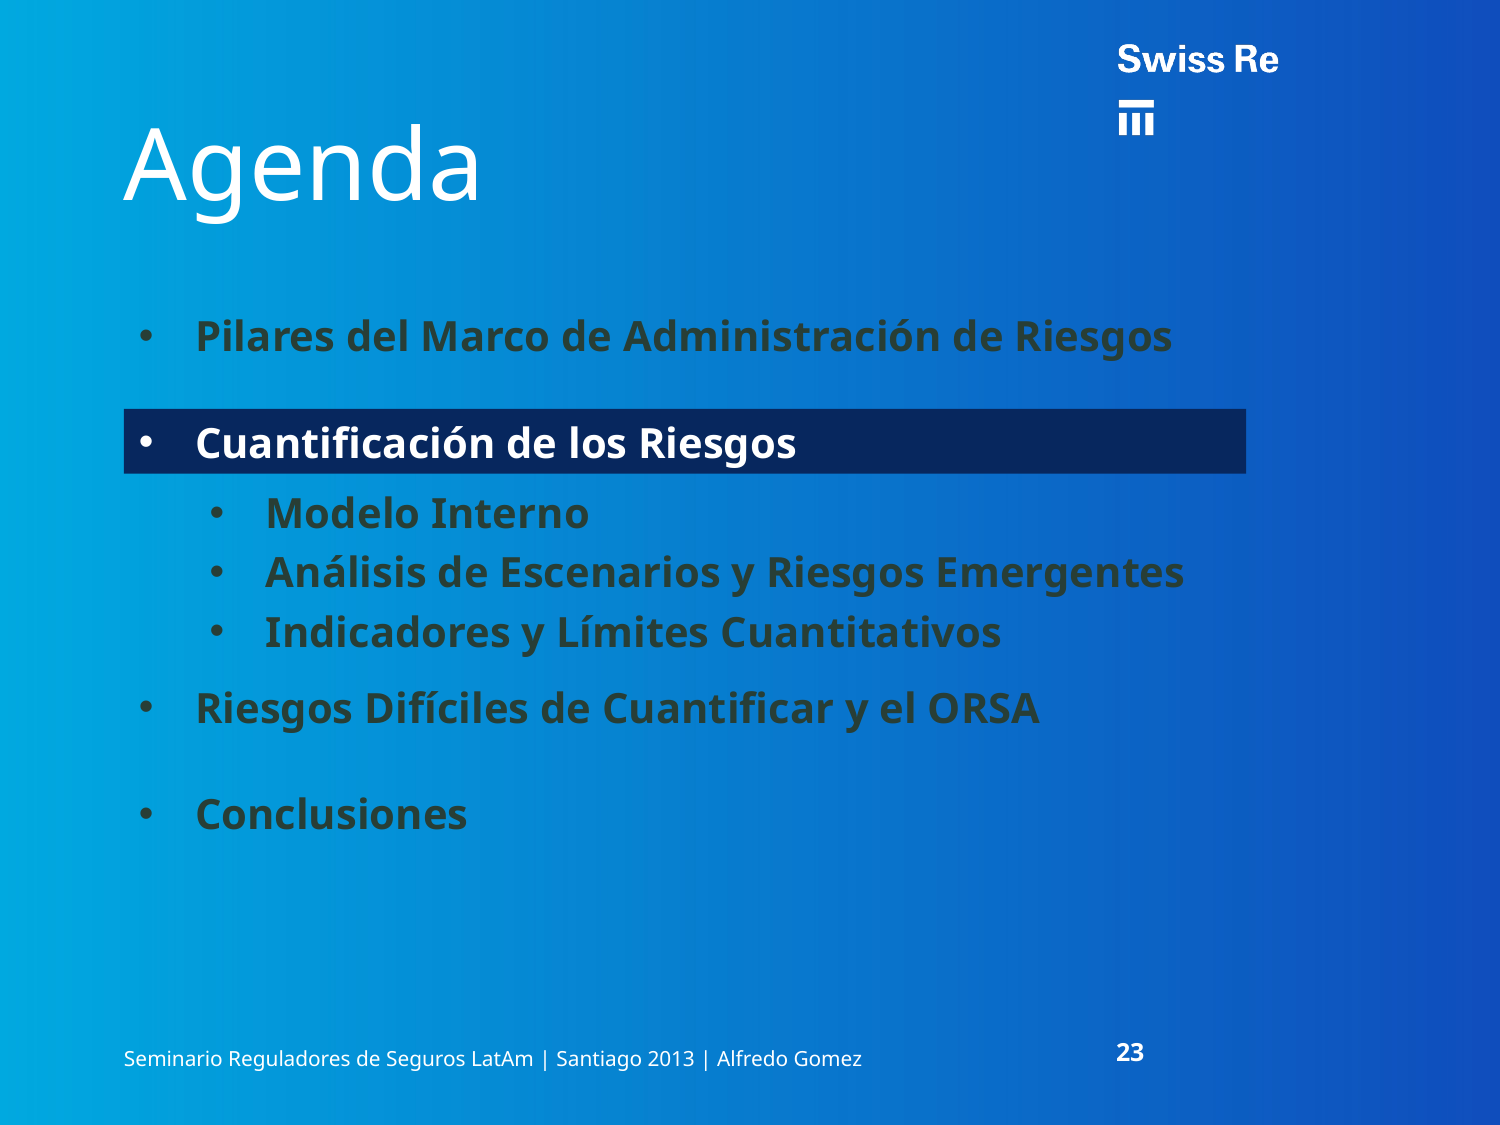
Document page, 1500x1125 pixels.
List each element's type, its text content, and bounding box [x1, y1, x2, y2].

text_box Riesgos Difíciles de Cuantificar y el ORSA [123, 674, 1247, 739]
picture [464, 0, 1500, 1125]
slide_number 23 [1116, 1040, 1147, 1071]
text_box Pilares del Marco de Administración de Riesgos [123, 302, 1247, 368]
text_box Modelo Interno [194, 479, 1317, 538]
text_box Análisis de Escenarios y Riesgos Emergentes [194, 538, 1317, 597]
text_box Indicadores y Límites Cuantitativos [194, 597, 1317, 663]
text_box Cuantificación de los Riesgos [123, 408, 1247, 474]
title Agenda [123, 78, 1081, 220]
text_box Conclusiones [123, 780, 1247, 846]
